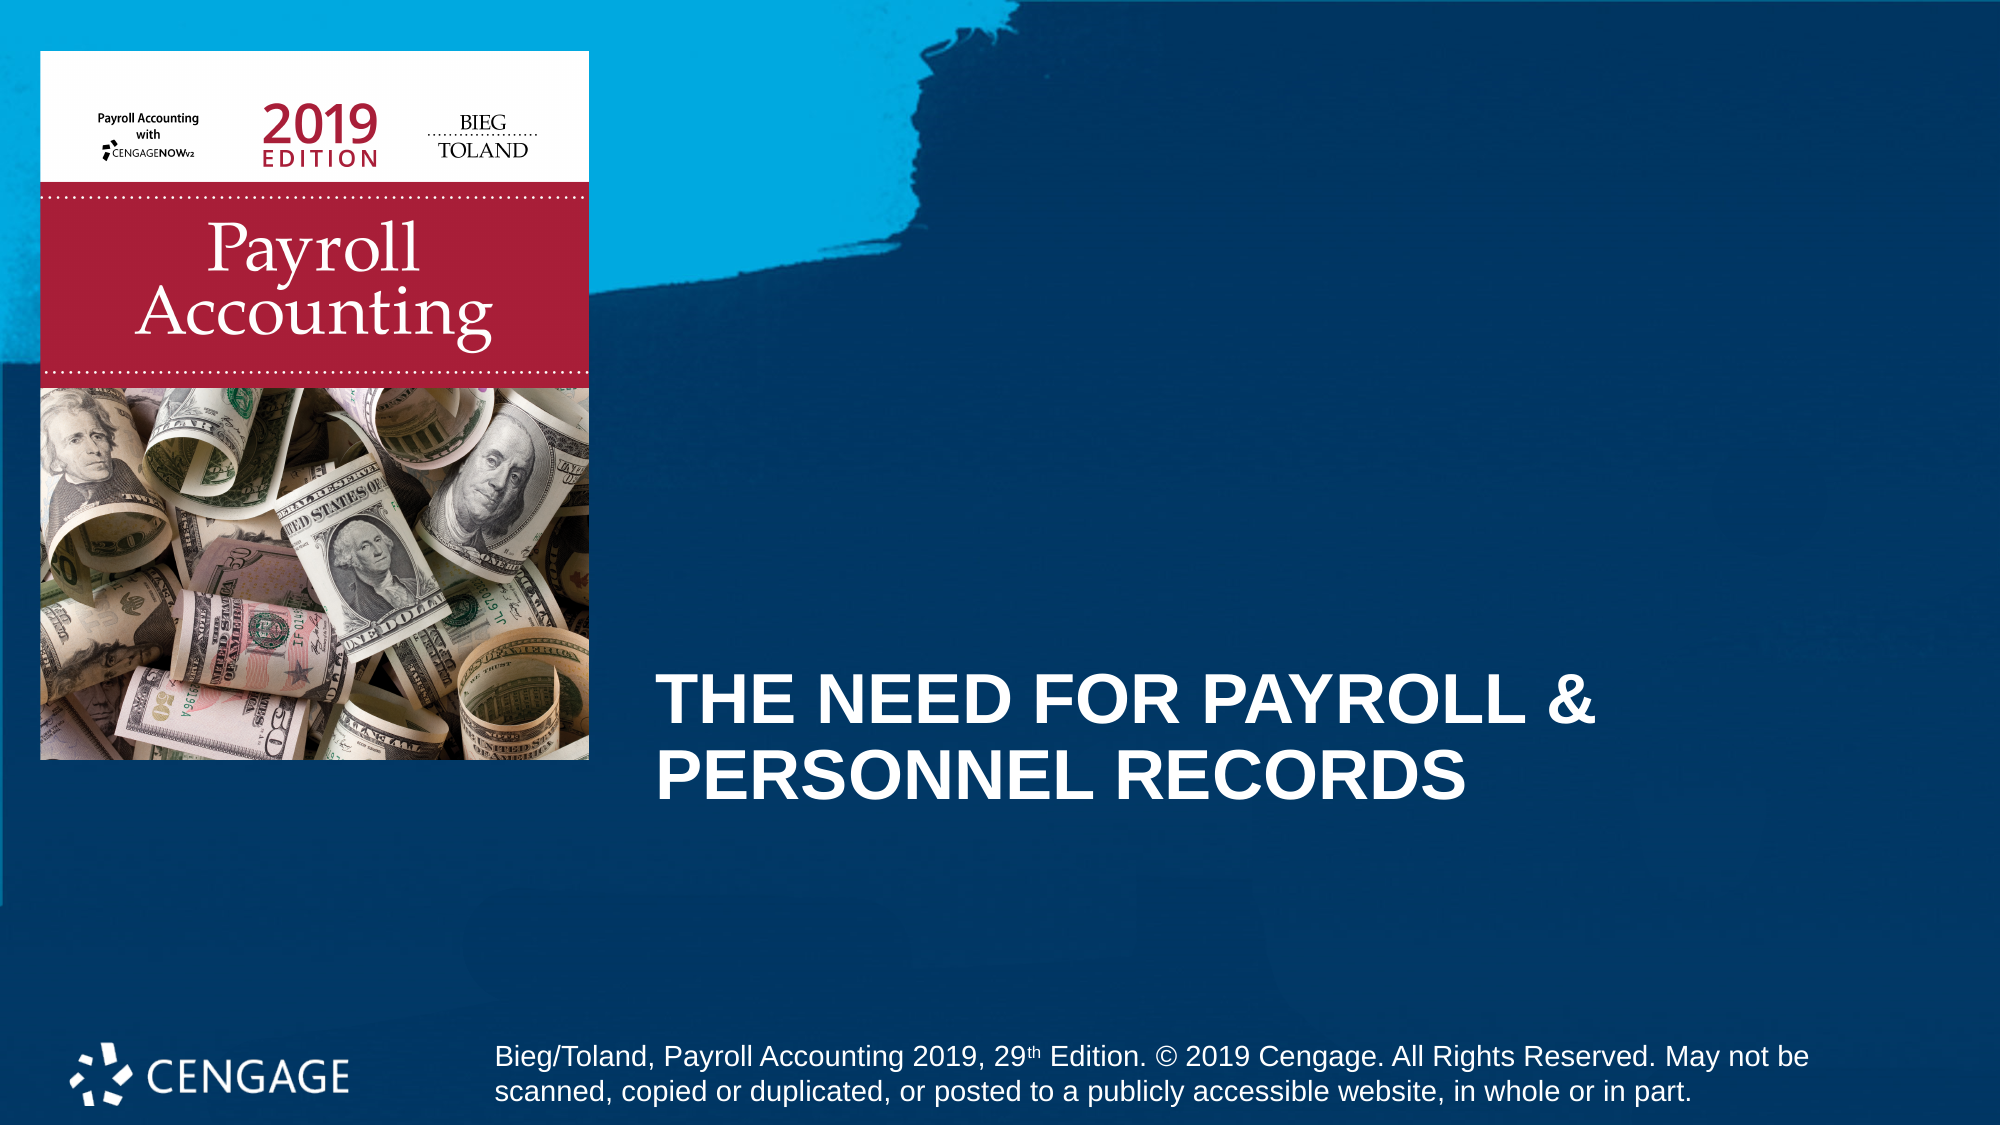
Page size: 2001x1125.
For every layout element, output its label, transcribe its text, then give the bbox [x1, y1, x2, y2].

footer Bieg/Toland, Payroll Accounting 2019, 29th Edition. © 2019 Cengage. All Rights Reserved. May not be scanned, copied or duplicated, or posted to a publicly accessible website, in whole or in part. [479, 1042, 1924, 1103]
picture [925, 43, 946, 52]
picture [0, 2, 2000, 1125]
title THE NEED FOR PAYROLL & PERSONNEL RECORDS [655, 662, 1706, 864]
